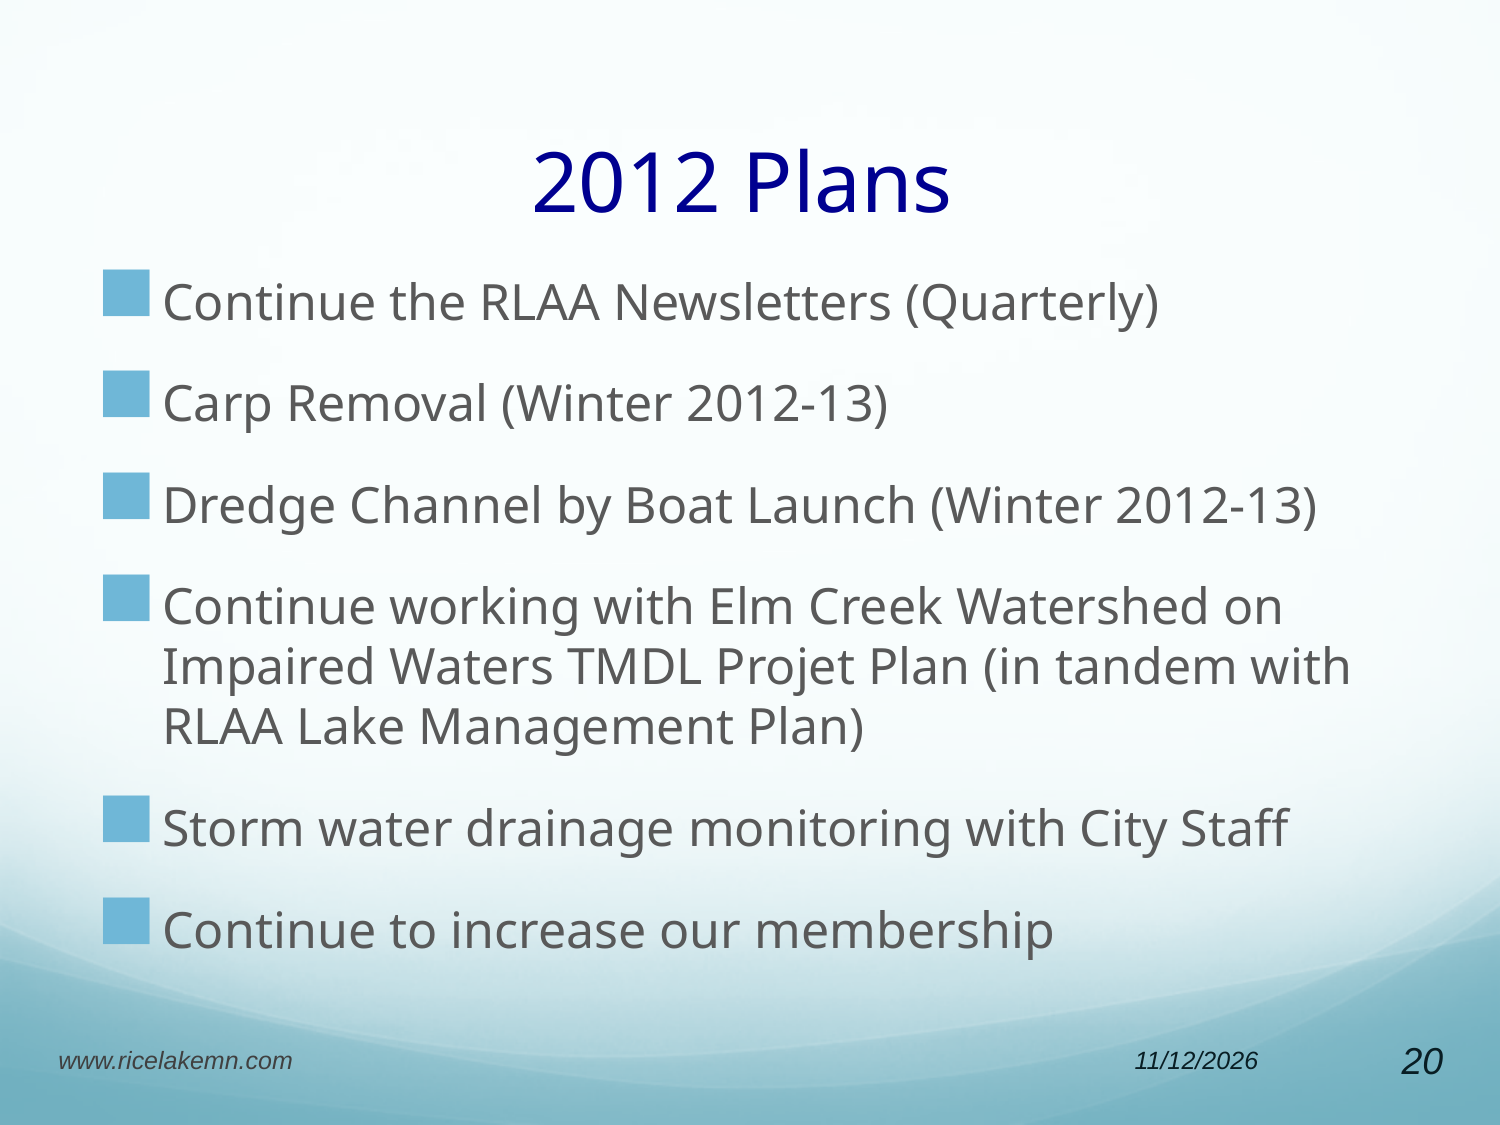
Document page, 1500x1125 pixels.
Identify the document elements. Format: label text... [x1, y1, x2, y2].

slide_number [923, 1029, 1274, 1090]
title 2012 Plans [75, 50, 1410, 237]
footer www.ricelakemn.com [43, 1029, 838, 1090]
slide_number 20 [1295, 1029, 1459, 1090]
list Continue the RLAA Newsletters (Quarterly) Carp Removal (Winter 2012-13) Dredge Channel by Boat Launch (Winter 2012-13) Continue working with Elm Creek Watershed on Impaired Waters TMDL Projet Plan (in tandem with RLAA Lake Management Plan) Storm water drainage monitoring with City Staff Continue to increase our membership [90, 262, 1410, 975]
